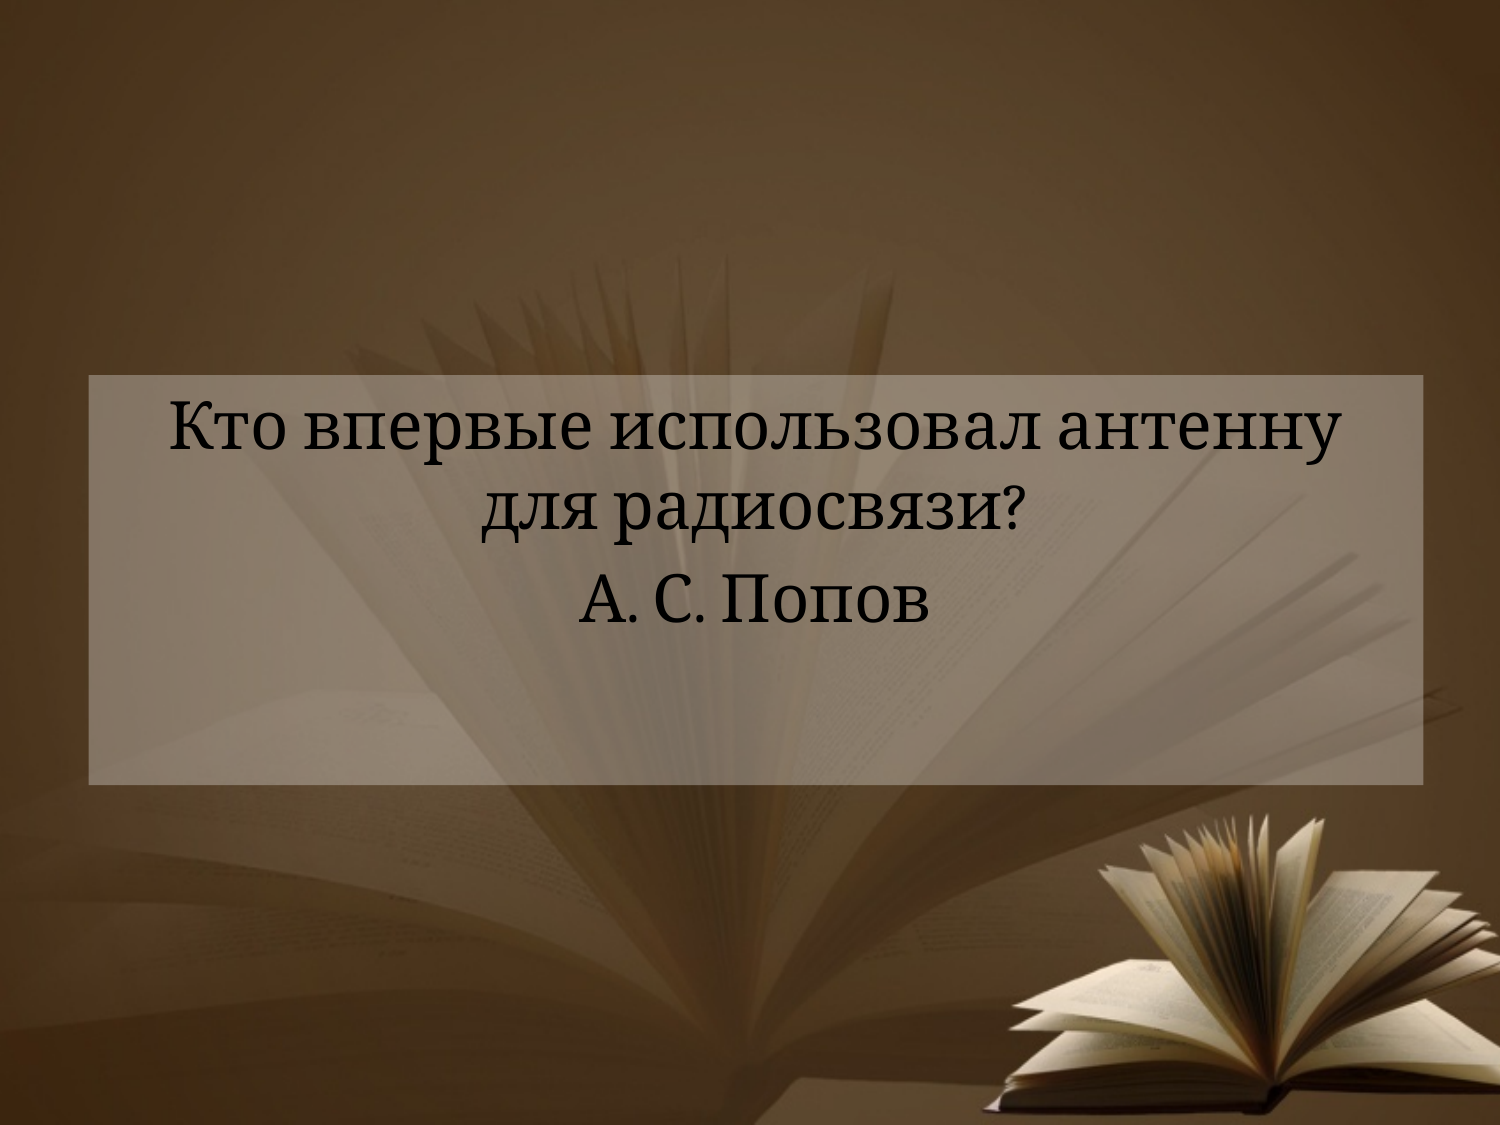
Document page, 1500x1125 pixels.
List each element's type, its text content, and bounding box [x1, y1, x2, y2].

subtitle Кто впервые использовал антенну для радиосвязи? А. С. Попов [88, 374, 1424, 786]
picture [0, 0, 1500, 1125]
